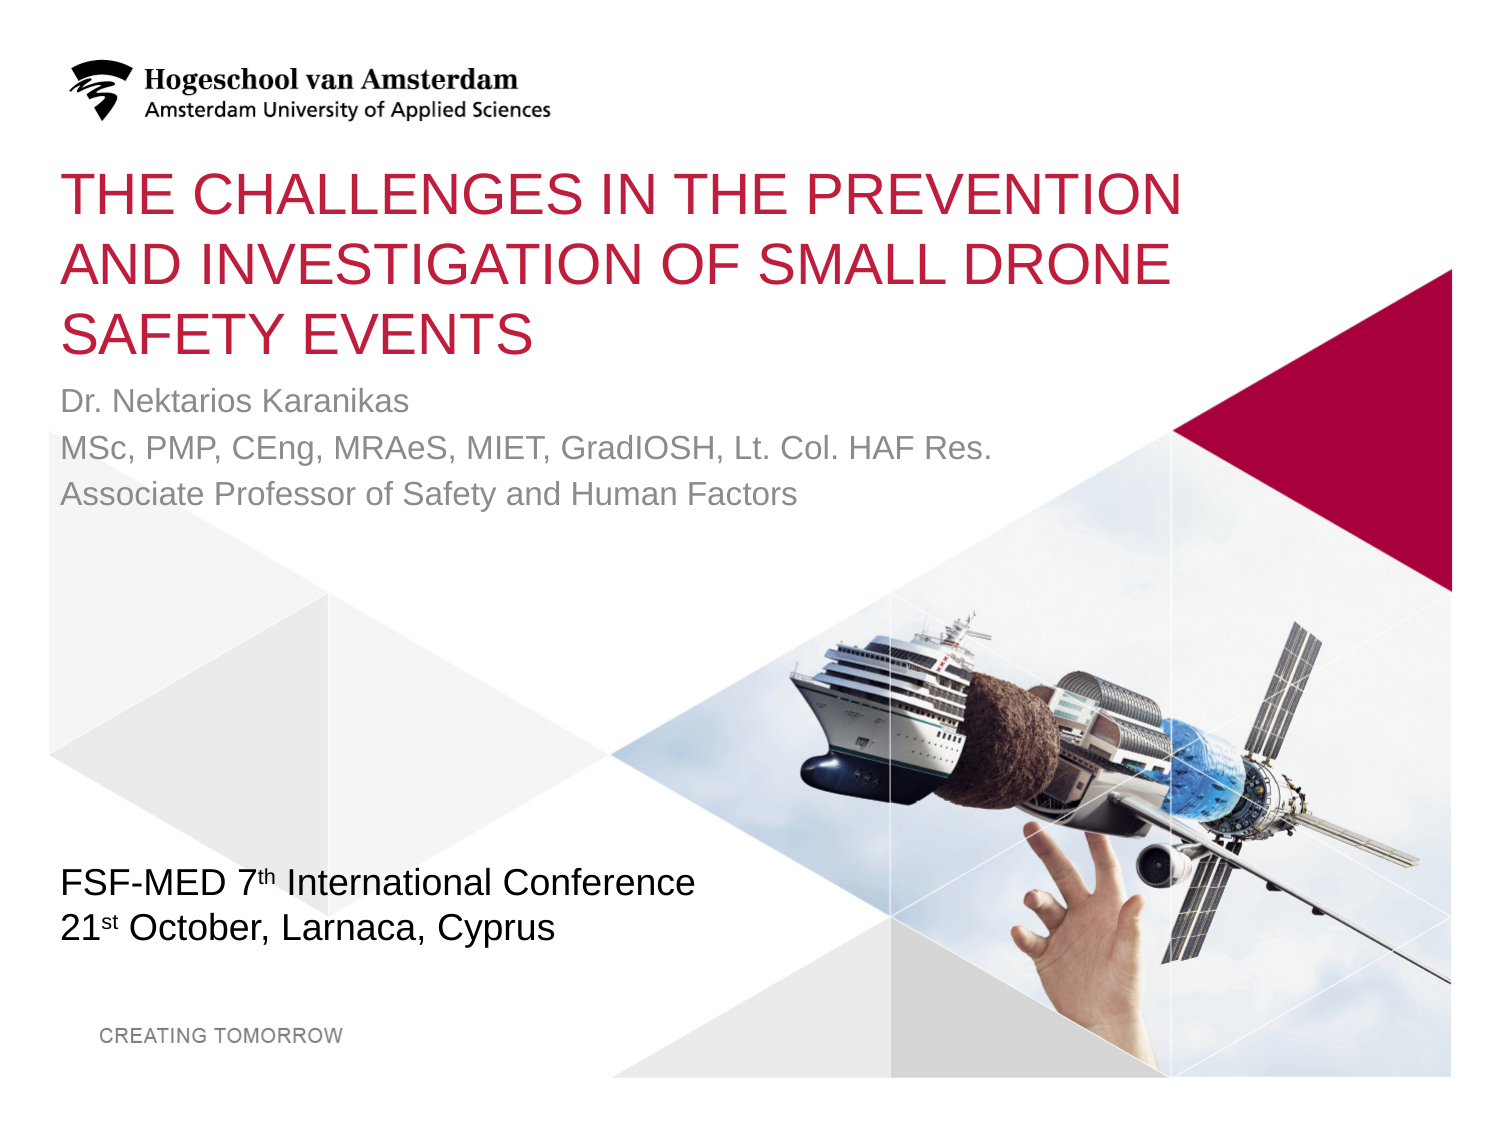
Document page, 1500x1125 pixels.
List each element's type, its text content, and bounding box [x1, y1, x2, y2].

title The Challenges in the Prevention and Investigation of Small Drone Safety Events [45, 157, 1255, 374]
picture [0, 0, 1500, 1125]
subtitle Dr. Nektarios Karanikas MSc, PMP, CEng, MRAeS, MIET, GradIOSH, Lt. Col. HAF Res. Associate Professor of Safety and Human Factors [44, 371, 1238, 527]
text_box FSF-MED 7th International Conference 21st October, Larnaca, Cyprus [45, 850, 861, 956]
